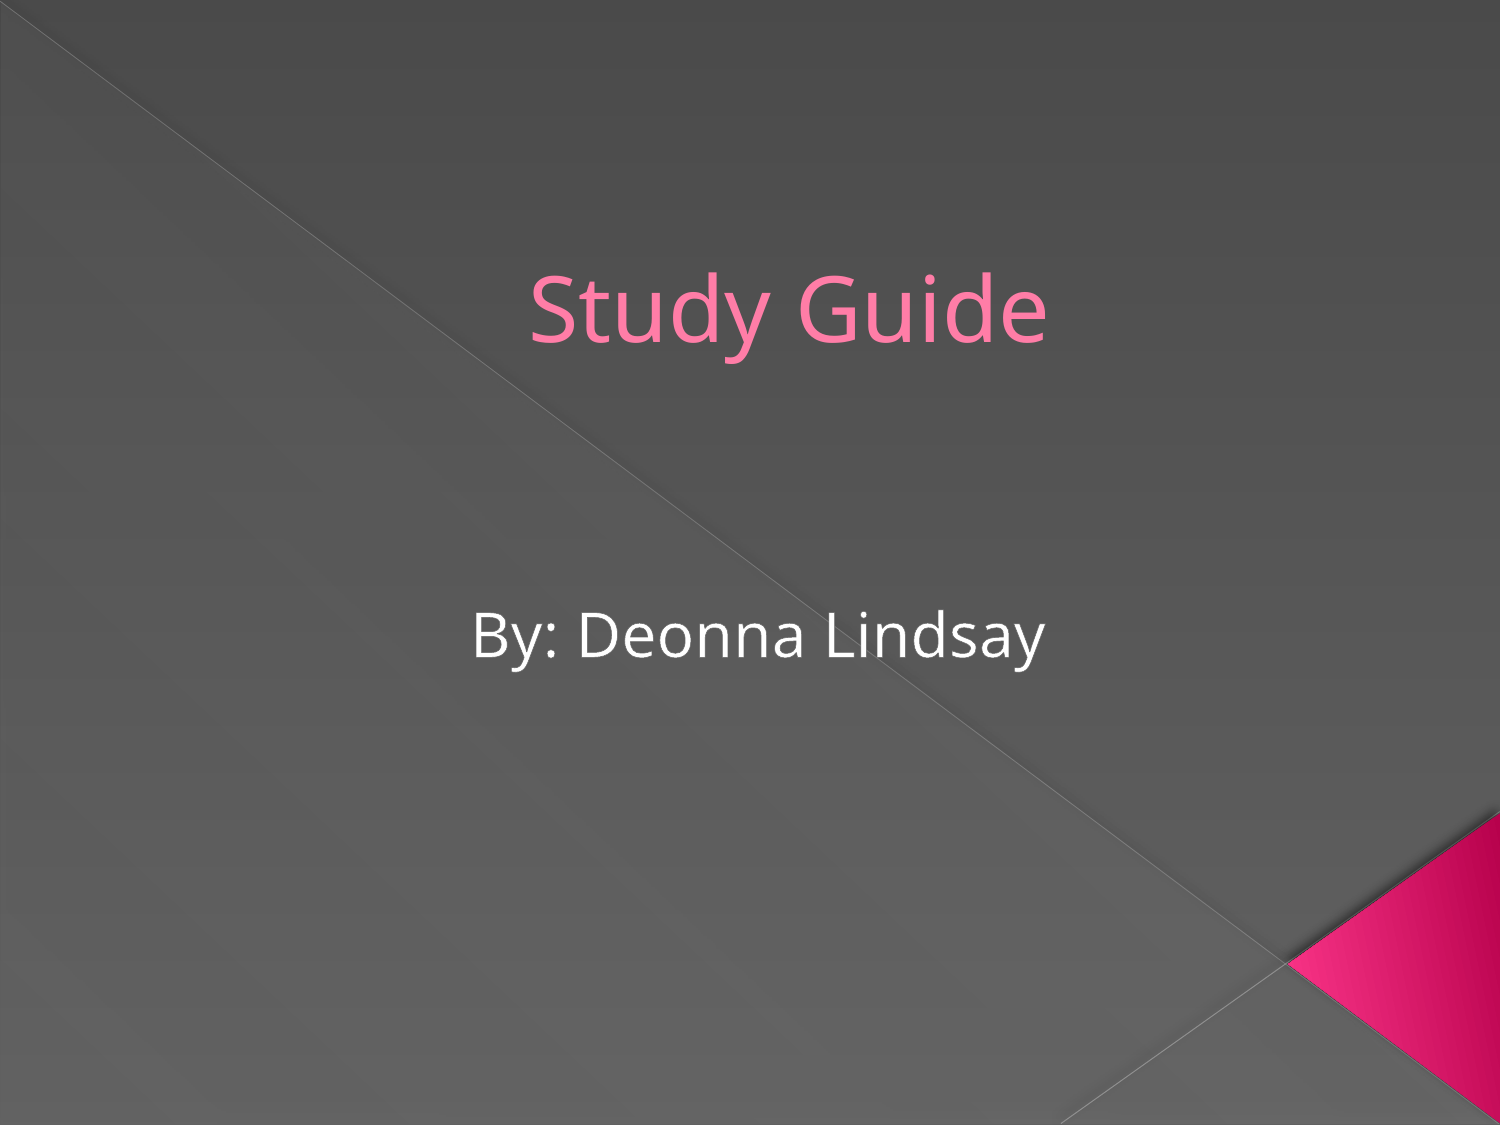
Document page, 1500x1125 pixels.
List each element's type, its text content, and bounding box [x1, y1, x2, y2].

subtitle By: Deonna Lindsay [99, 587, 1423, 875]
title Study Guide [88, 127, 1412, 369]
